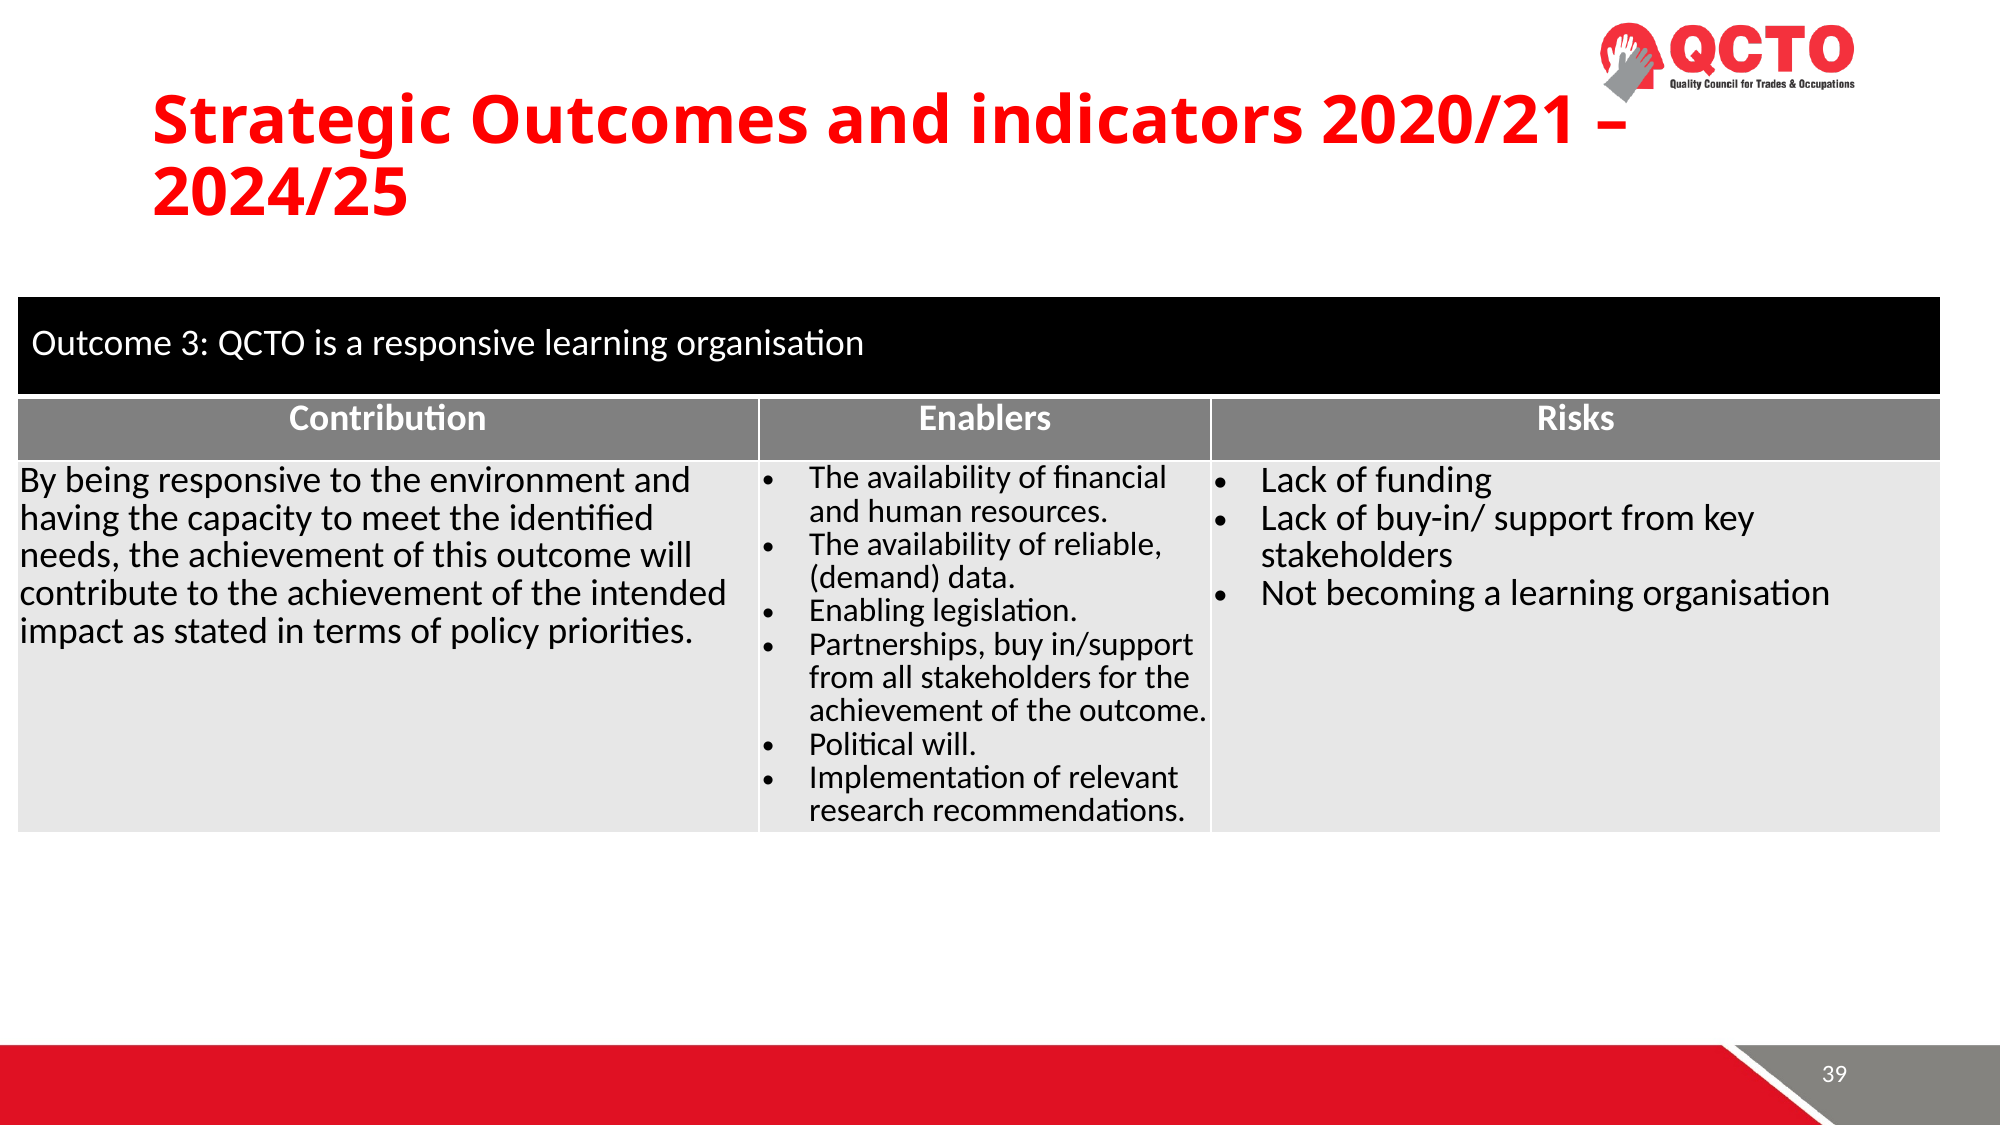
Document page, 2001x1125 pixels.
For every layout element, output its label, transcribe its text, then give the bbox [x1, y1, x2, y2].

picture [0, 0, 2000, 1125]
table_header Outcome 3: QCTO is a responsive learning organisation [18, 297, 1940, 394]
table_cell By being responsive to the environment and having the capacity to meet the identified needs, the achievement of this outcome will contribute to the achievement of the intended impact as stated in terms of policy priorities. [18, 462, 758, 832]
table_cell Risks [1212, 399, 1940, 460]
table_cell The availability of financial and human resources. The availability of reliable, (demand) data. Enabling legislation. Partnerships, buy in/support from all stakeholders for the achievement of the outcome. Political will. Implementation of relevant research recommendations. [760, 462, 1210, 832]
table_cell Lack of funding Lack of buy-in/ support from key stakeholders Not becoming a learning organisation [1212, 462, 1940, 832]
title Strategic Outcomes and indicators 2020/21 – 2024/25 [137, 59, 1809, 256]
table_cell Contribution [18, 399, 758, 460]
slide_number 39 [1412, 1042, 1863, 1103]
table_cell Enablers [760, 399, 1210, 460]
